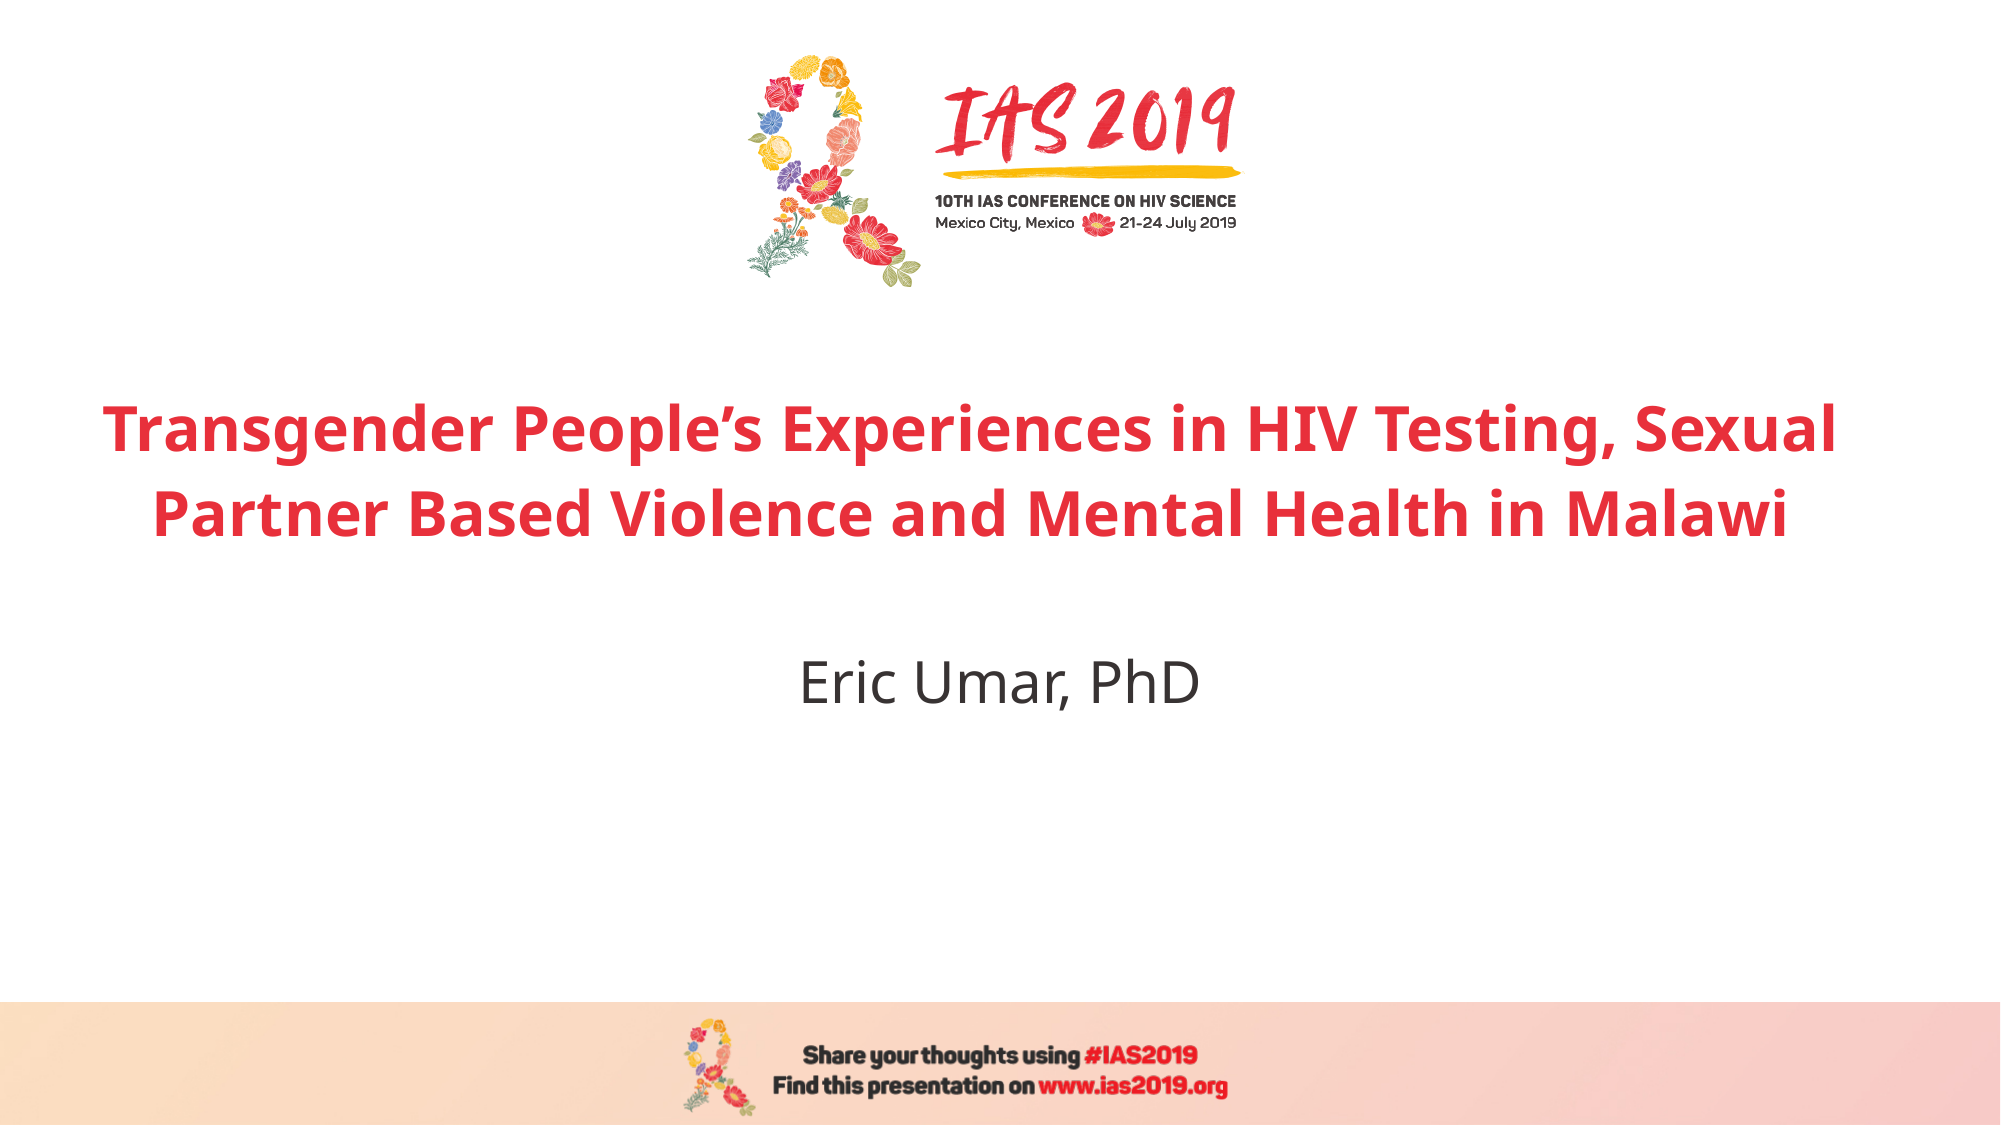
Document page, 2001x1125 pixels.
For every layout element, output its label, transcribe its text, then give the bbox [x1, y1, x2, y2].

subtitle Eric Umar, PhD [300, 637, 1700, 727]
picture [674, 17, 1326, 332]
picture [0, 1002, 2001, 1125]
title Transgender People’s Experiences in HIV Testing, Sexual Partner Based Violence and Mental Health in Malawi [65, 349, 1878, 591]
